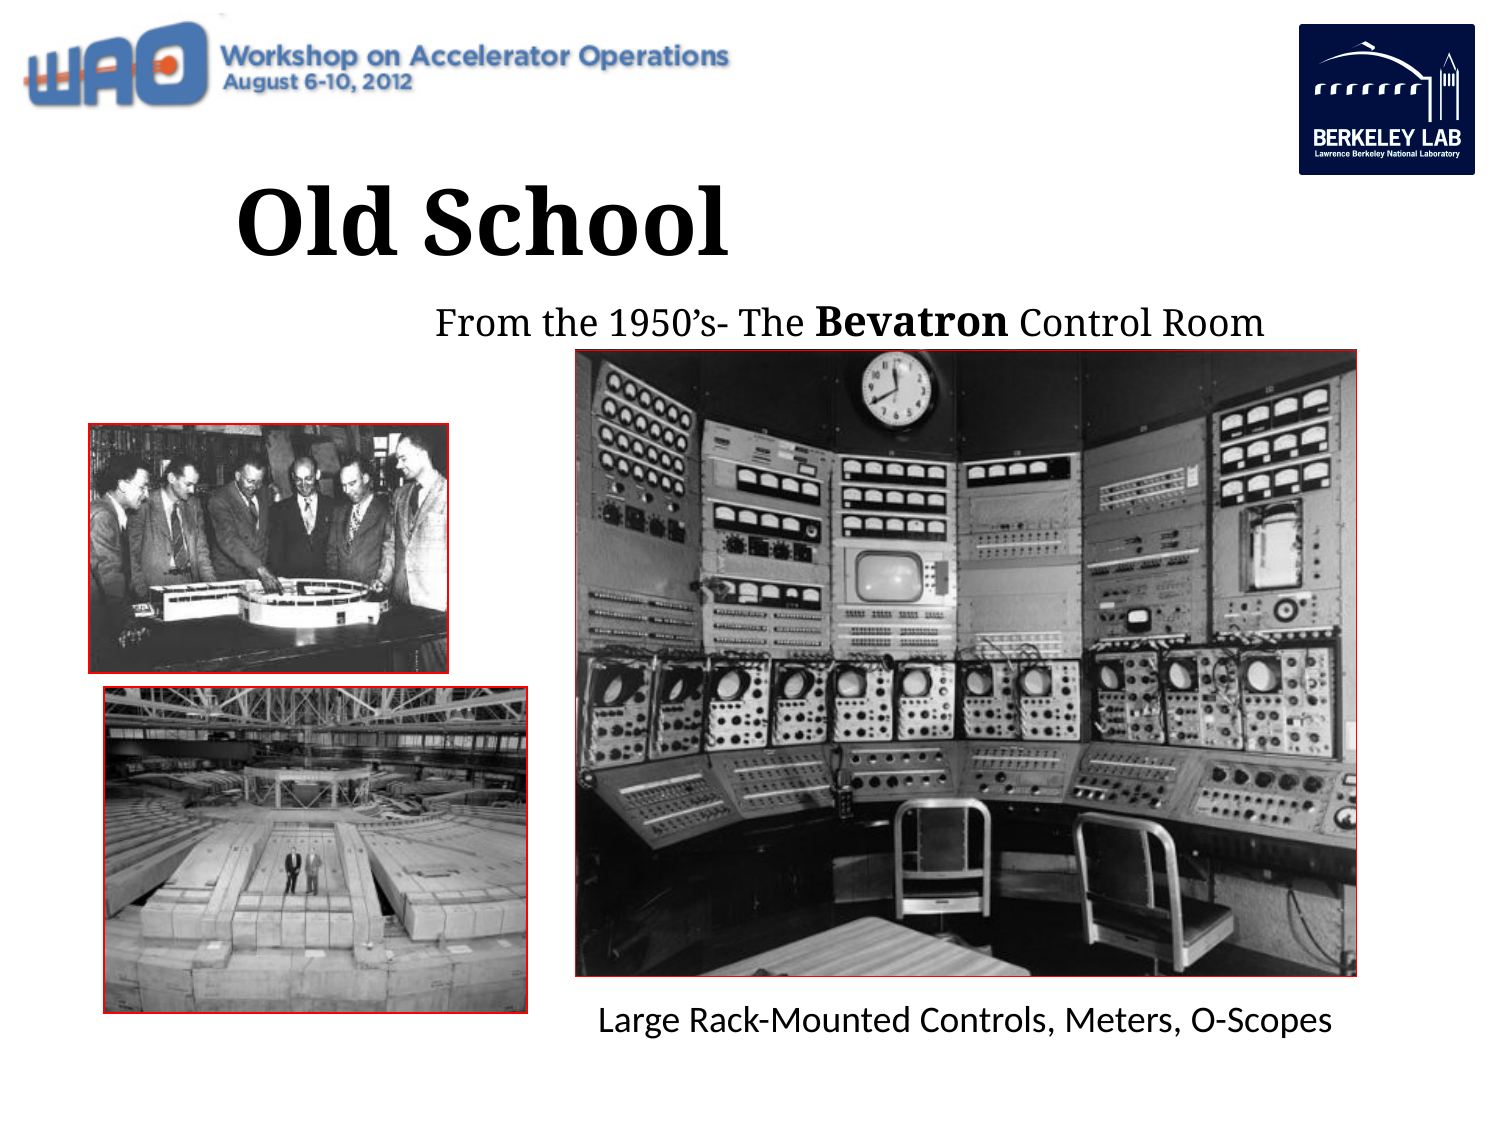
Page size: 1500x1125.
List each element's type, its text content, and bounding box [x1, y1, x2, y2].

picture [89, 424, 448, 673]
text_box From the 1950’s- The Bevatron Control Room [420, 287, 1281, 353]
text_box Large Rack-Mounted Controls, Meters, O-Scopes [575, 987, 1357, 1048]
picture [574, 349, 1357, 977]
text_box Old School [219, 156, 746, 282]
picture [19, 12, 736, 110]
picture [1299, 24, 1475, 175]
picture [104, 687, 527, 1013]
